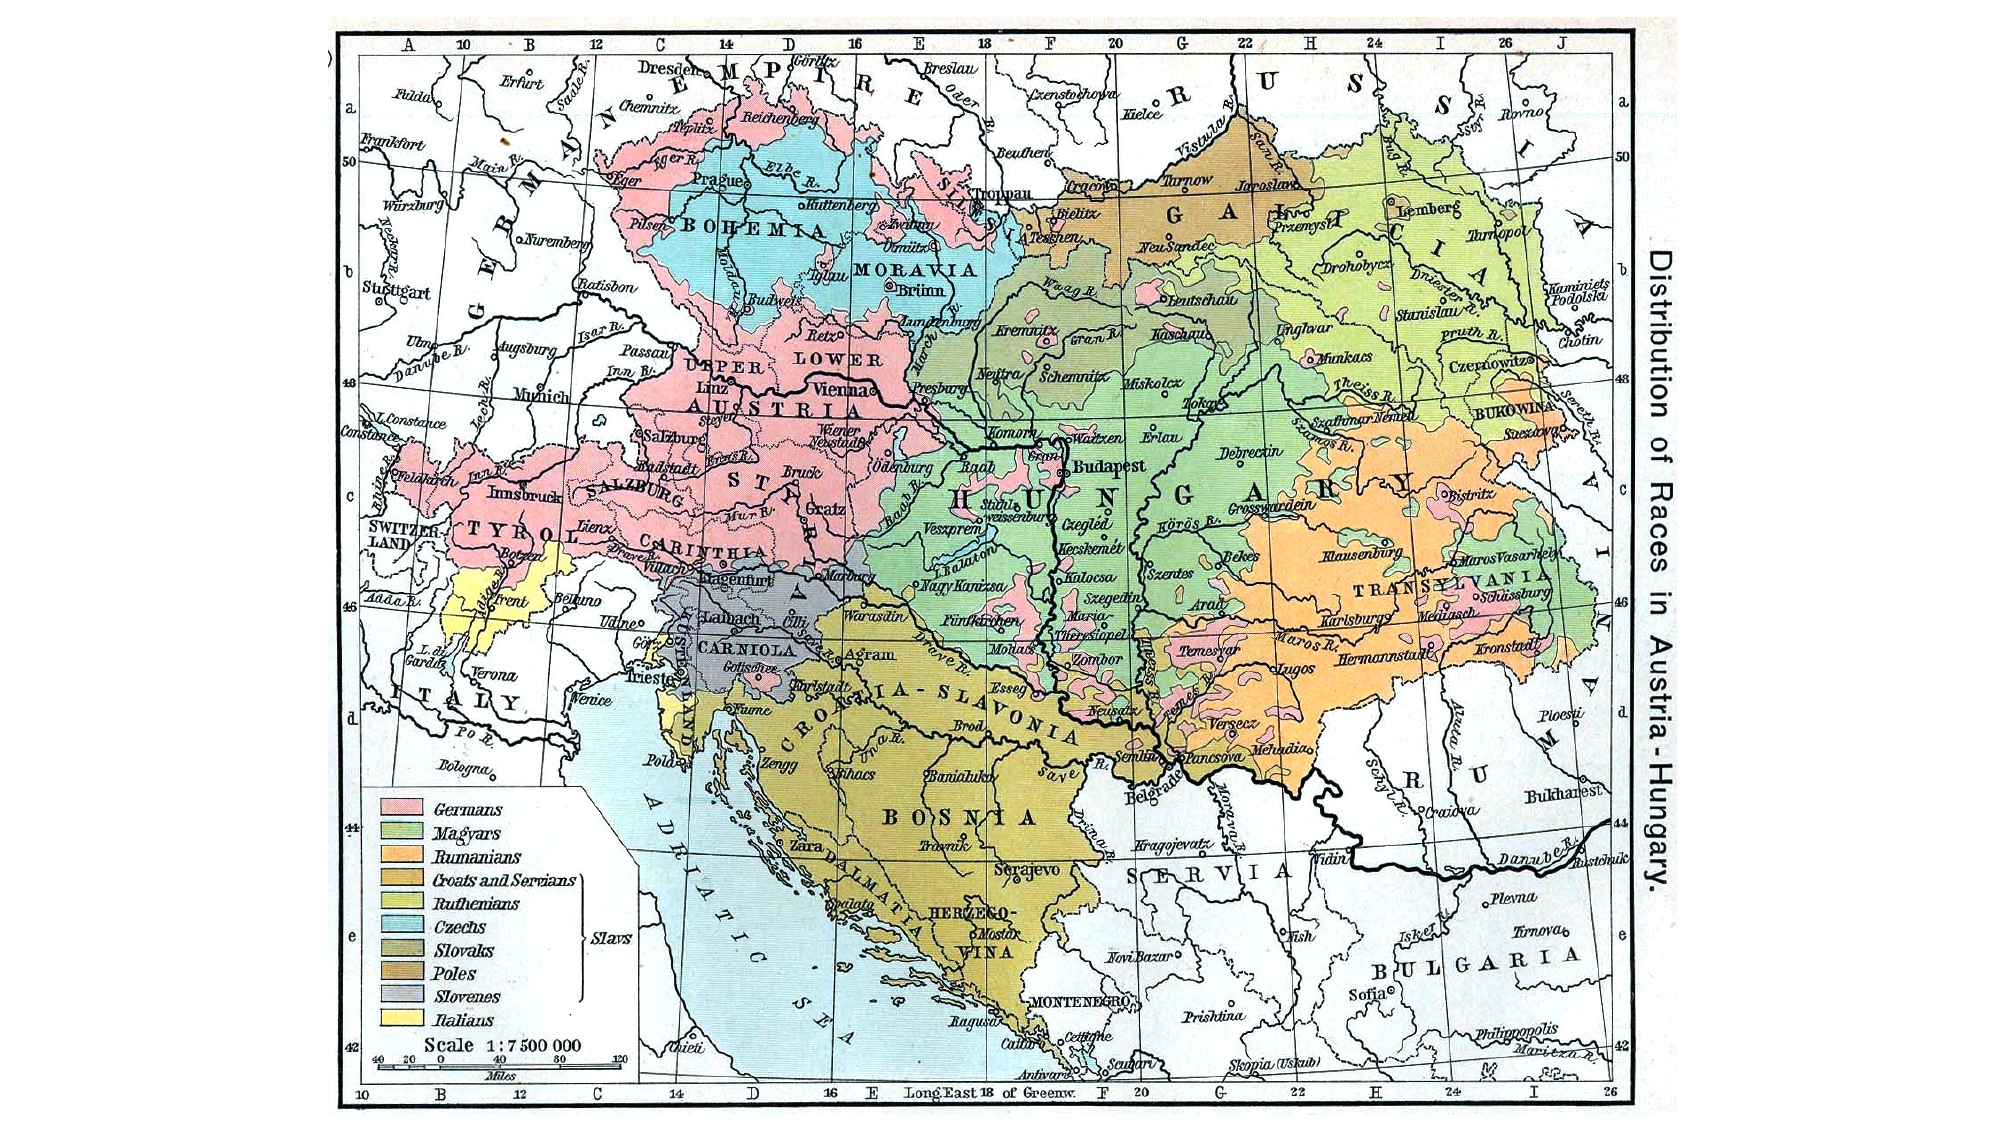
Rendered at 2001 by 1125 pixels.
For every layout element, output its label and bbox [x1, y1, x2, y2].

picture [328, 17, 1677, 1115]
